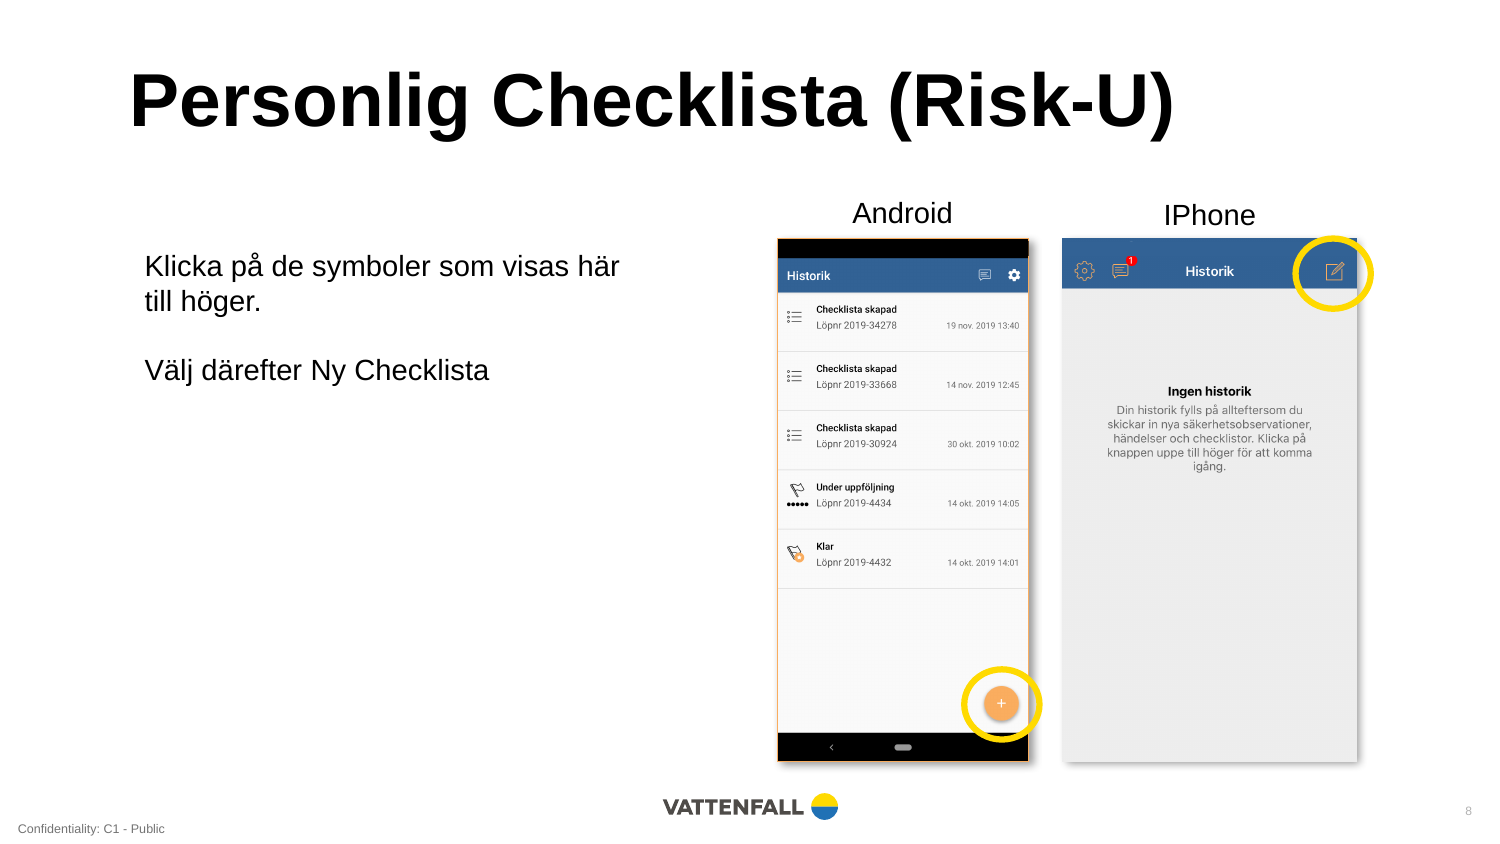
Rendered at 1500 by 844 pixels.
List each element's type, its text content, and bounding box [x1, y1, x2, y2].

title Personlig Checklista (Risk-U) [129, 64, 1371, 213]
text_box [1029, 680, 1040, 729]
text_box Klicka på de symboler som visas här till höger. Välj därefter Ny Checklista [129, 239, 739, 464]
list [777, 238, 1029, 762]
text_box [1357, 246, 1371, 301]
slide_number 8 [1410, 788, 1473, 818]
text_box Android [837, 186, 968, 237]
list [1062, 238, 1357, 762]
text_box IPhone [1148, 189, 1272, 238]
